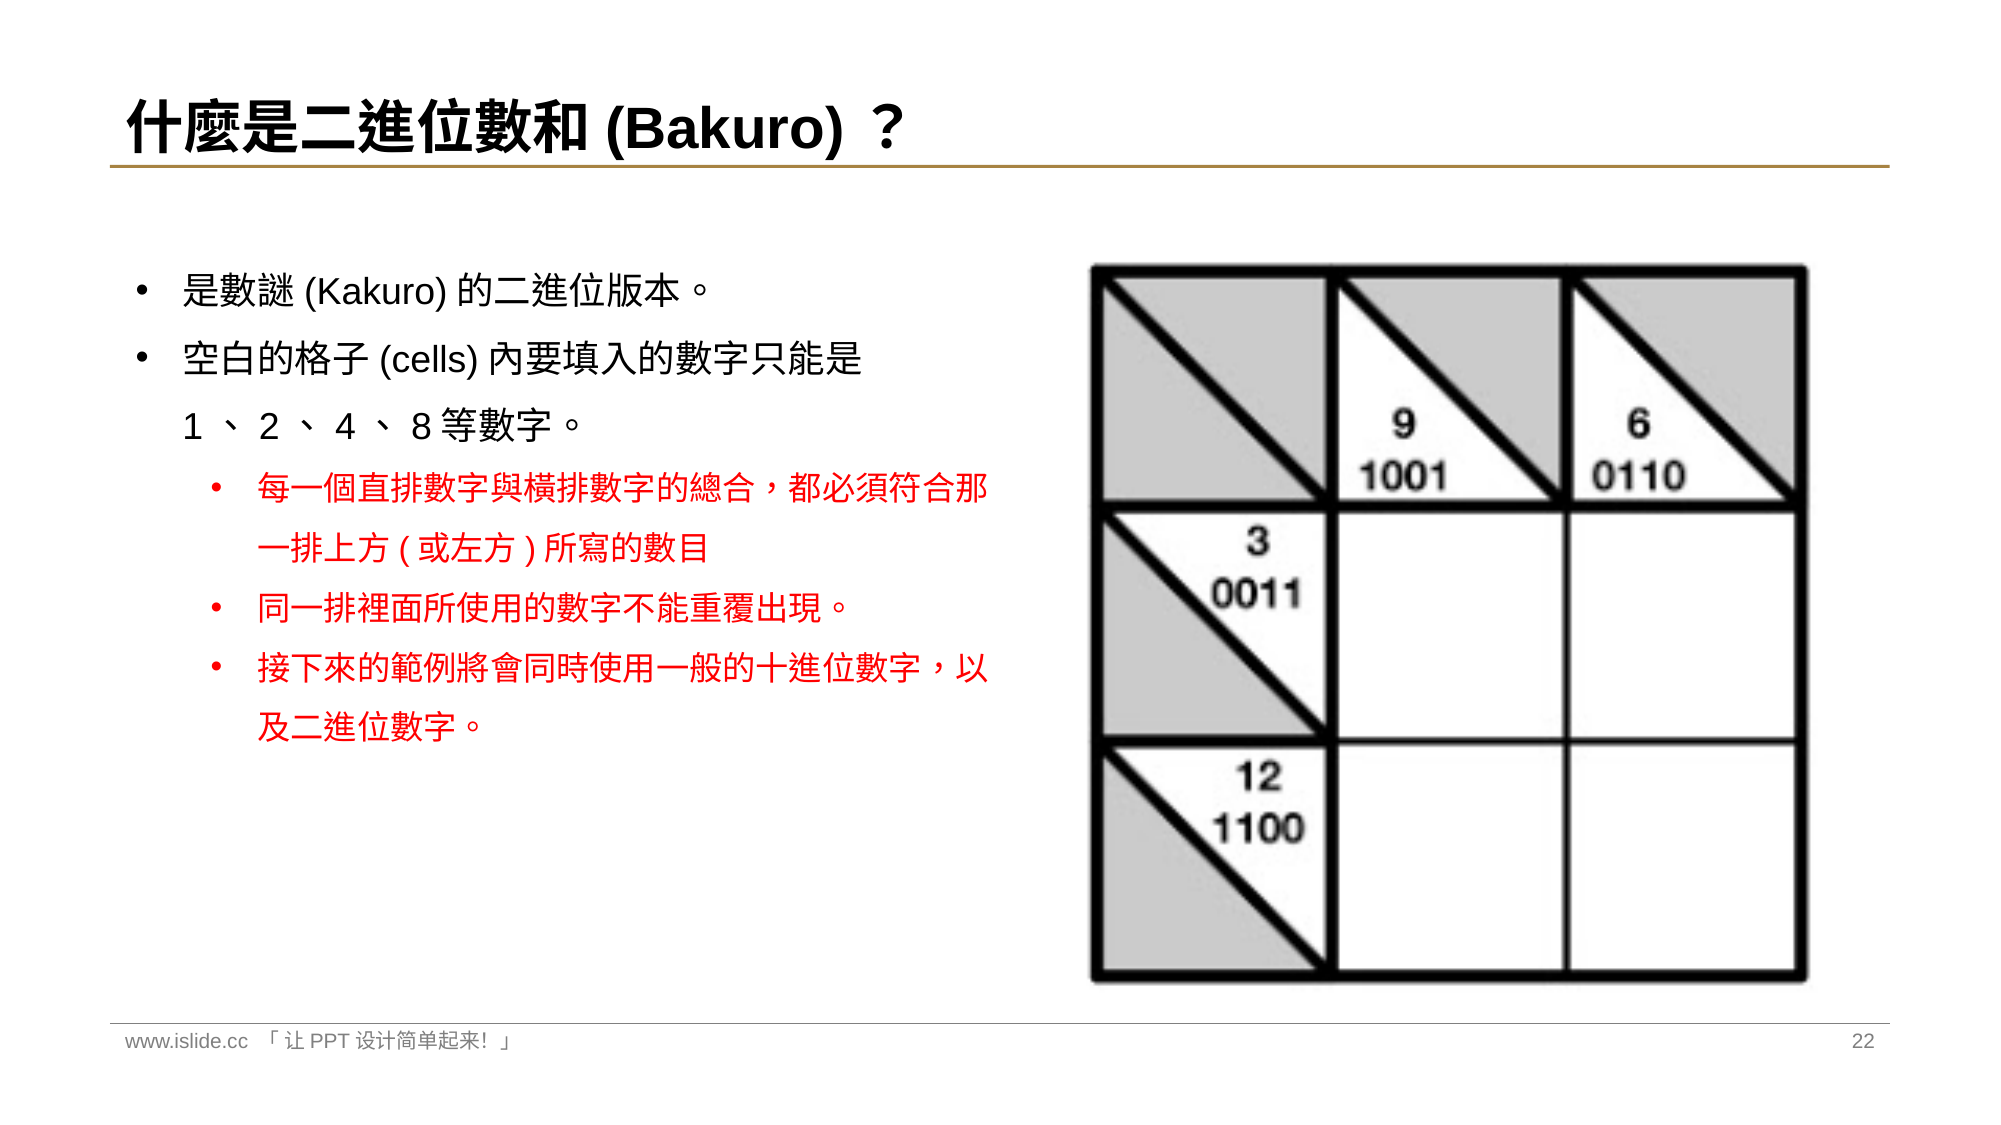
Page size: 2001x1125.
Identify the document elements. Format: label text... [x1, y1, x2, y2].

picture [1056, 237, 1841, 1018]
footer www.islide.cc 「 让PPT设计简单起来！」 [109, 1023, 790, 1058]
slide_number 22 [1412, 1023, 1890, 1058]
text_box 是數謎(Kakuro)的二進位版本。 空白的格子(cells)內要填入的數字只能是1、2、4、8等數字。 每一個直排數字與橫排數字的總合，都必須符合那一排上方(或左方)所寫的數目 同一排裡面所使用的數字不能重覆出現。 接下來的範例將會同時使用一般的十進位數字，以及二進位數字。 [120, 237, 1010, 754]
title 什麼是二進位數和(Bakuro)？ [109, 0, 1890, 169]
